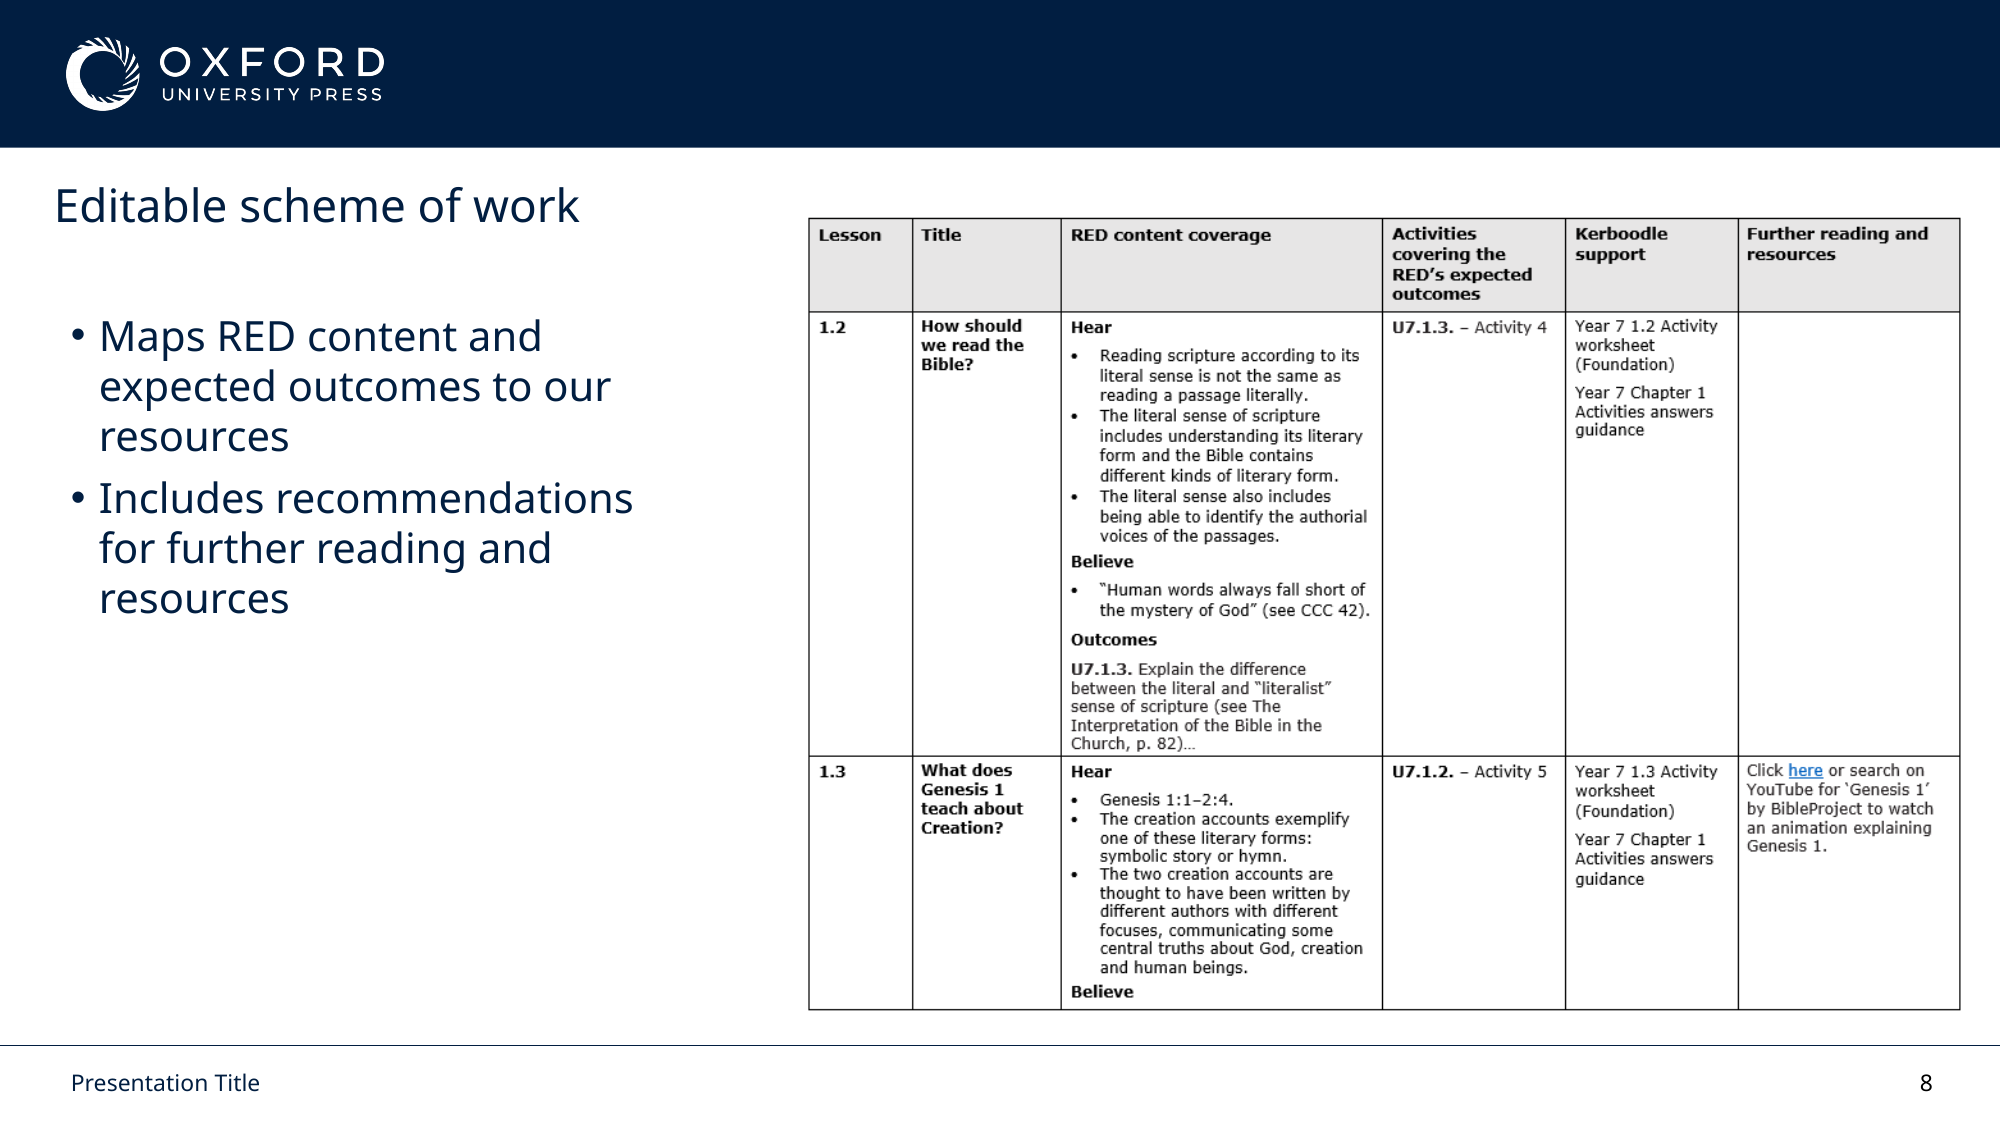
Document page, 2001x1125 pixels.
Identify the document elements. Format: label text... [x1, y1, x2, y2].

text_box Maps RED content and expected outcomes to our resources Includes recommendations for further reading and resources [70, 309, 668, 597]
footer Presentation Title [70, 1068, 843, 1105]
title Editable scheme of work [54, 182, 1420, 236]
picture [66, 37, 384, 111]
slide_number 8 [1854, 1068, 1933, 1099]
picture [796, 211, 1964, 1022]
